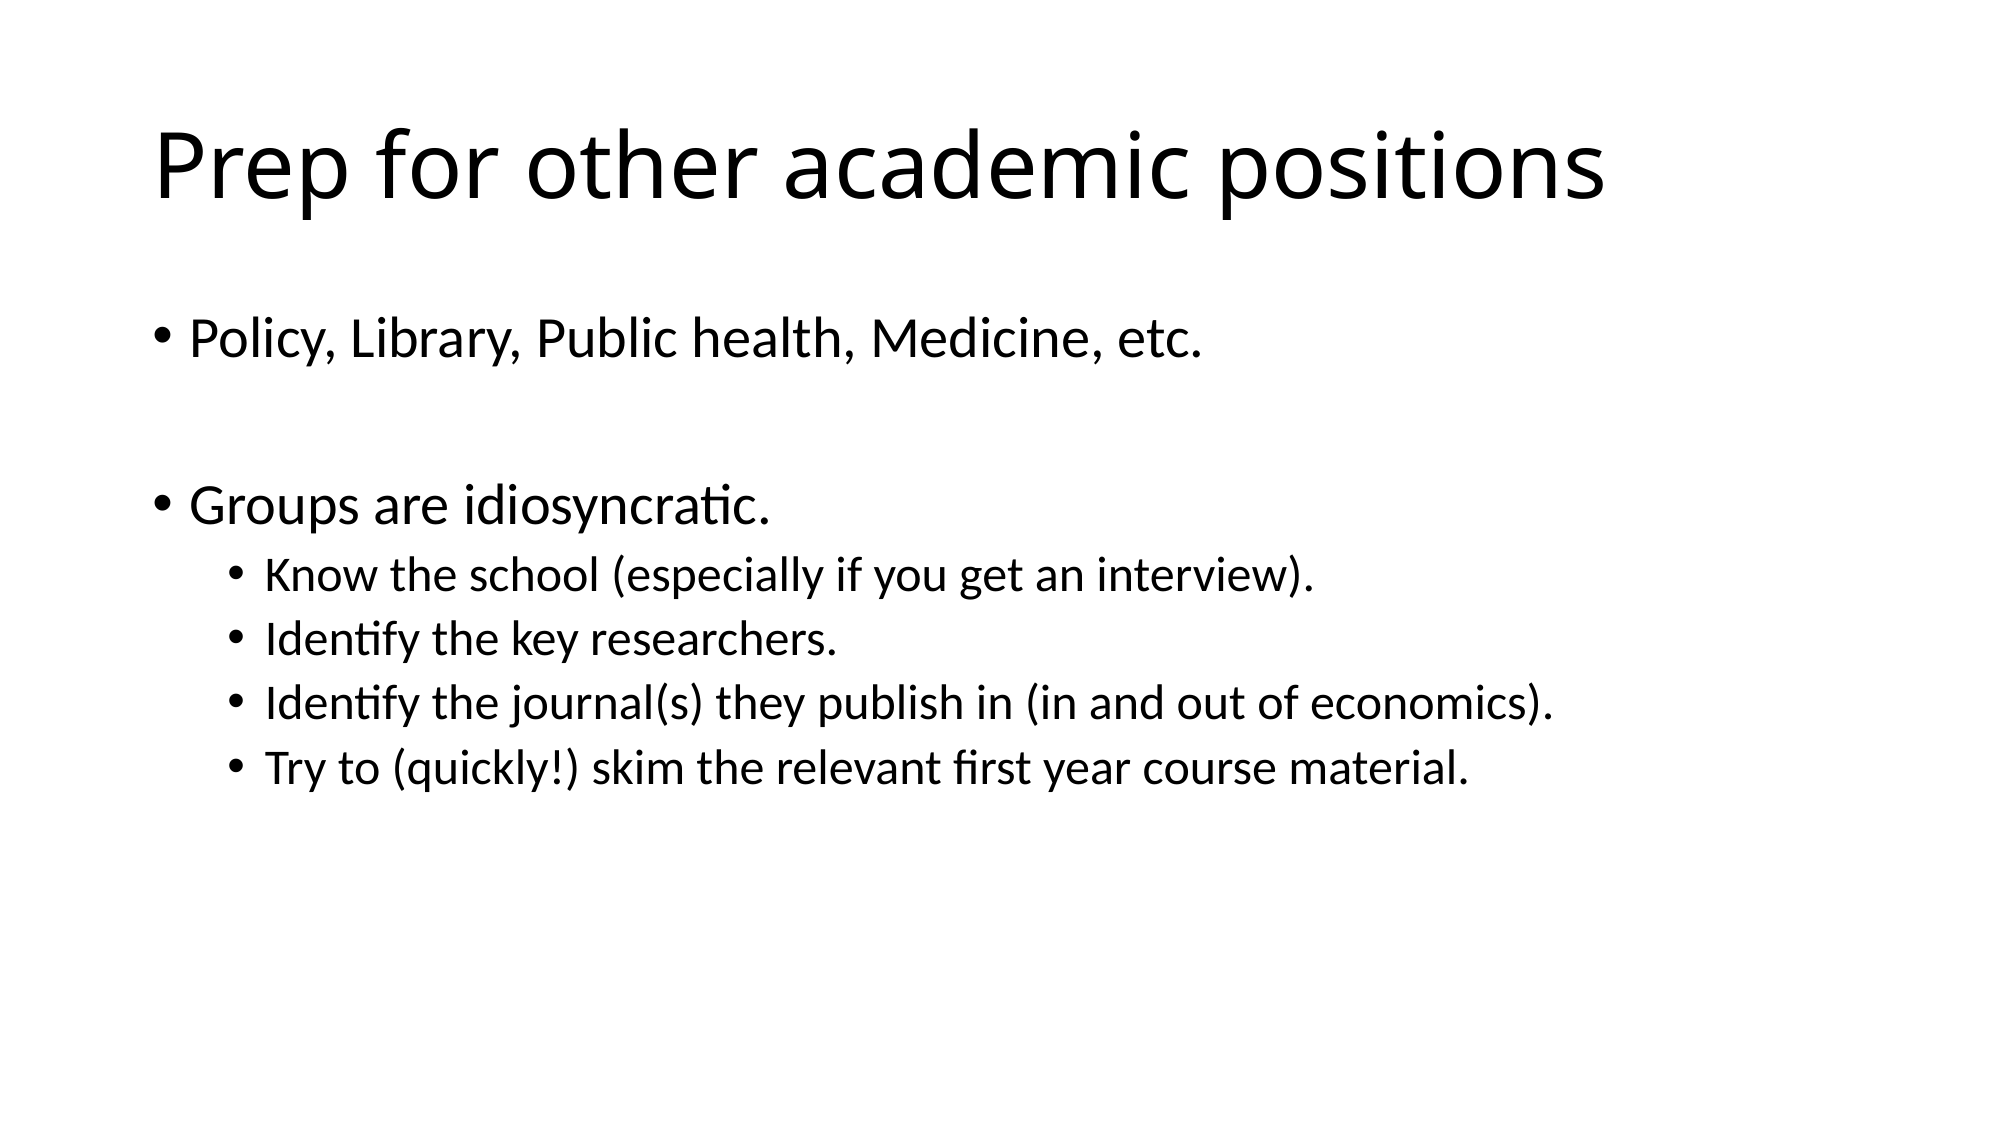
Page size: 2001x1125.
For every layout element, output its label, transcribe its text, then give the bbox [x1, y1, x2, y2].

list Policy, Library, Public health, Medicine, etc. Groups are idiosyncratic. Know the school (especially if you get an interview). Identify the key researchers. Identify the journal(s) they publish in (in and out of economics). Try to (quickly!) skim the relevant first year course material. [137, 299, 1863, 1014]
title Prep for other academic positions [137, 59, 1863, 278]
